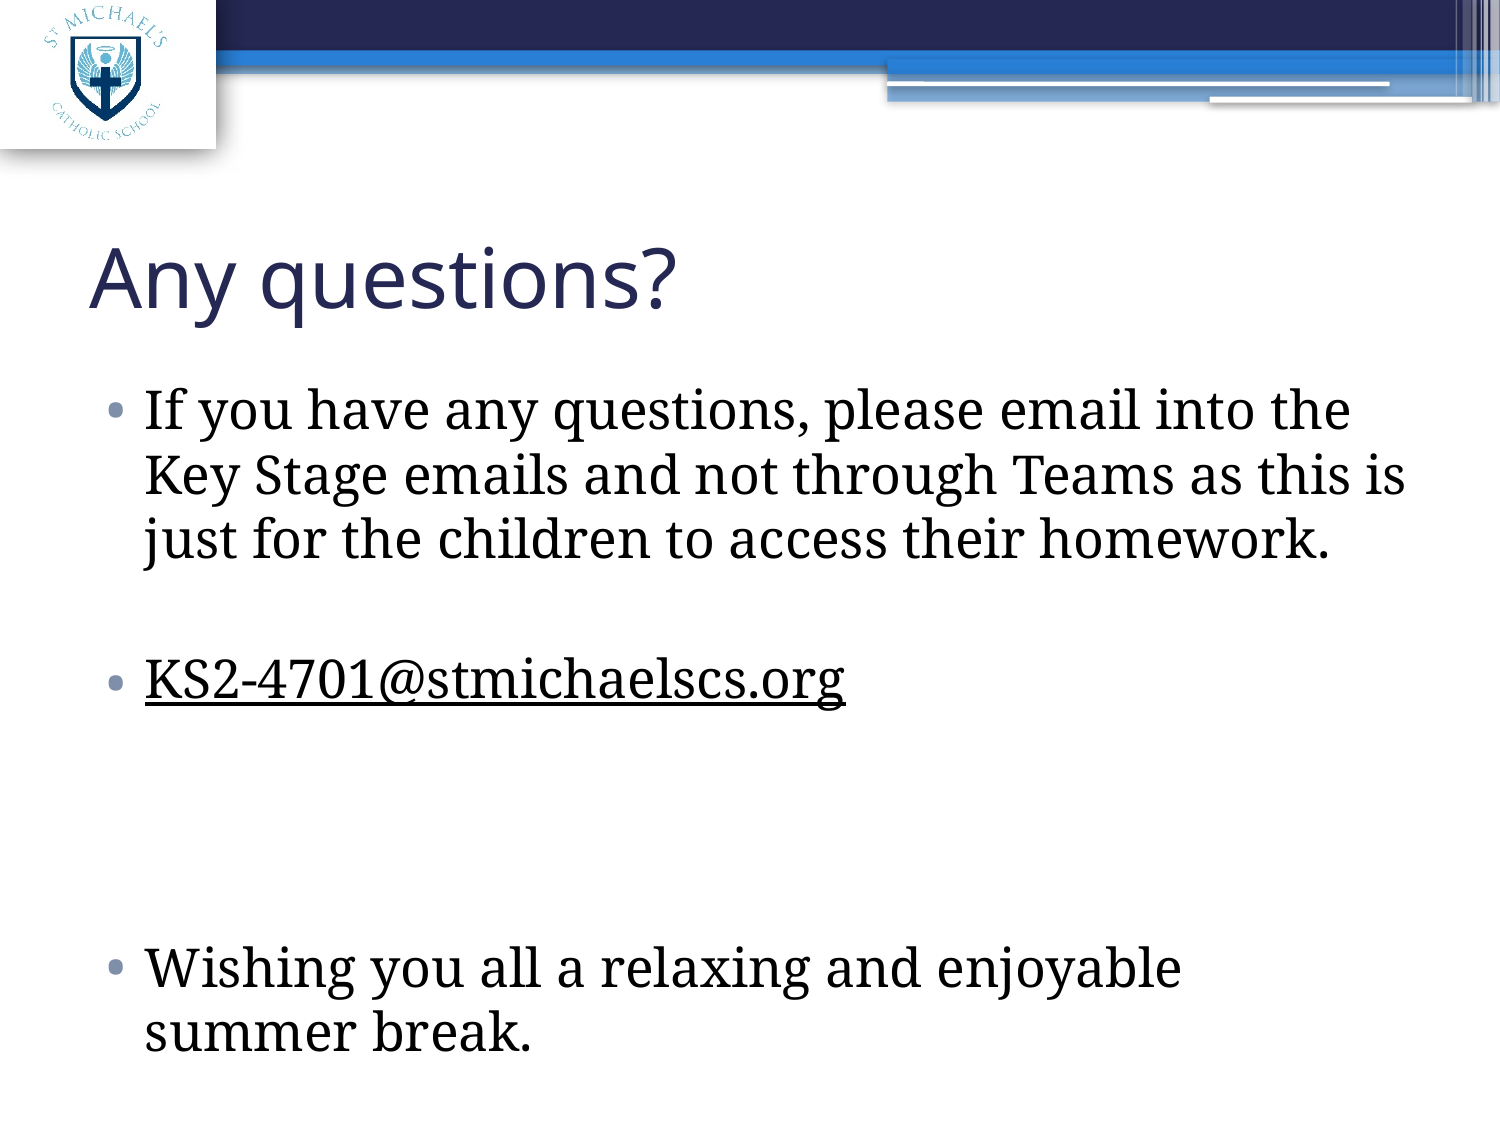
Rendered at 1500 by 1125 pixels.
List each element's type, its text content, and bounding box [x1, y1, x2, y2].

title Any questions? [75, 187, 1425, 363]
list If you have any questions, please email into the Key Stage emails and not through Teams as this is just for the children to access their homework. KS2-4701@stmichaelscs.org Wishing you all a relaxing and enjoyable summer break. [75, 368, 1425, 1079]
picture [0, 0, 217, 150]
